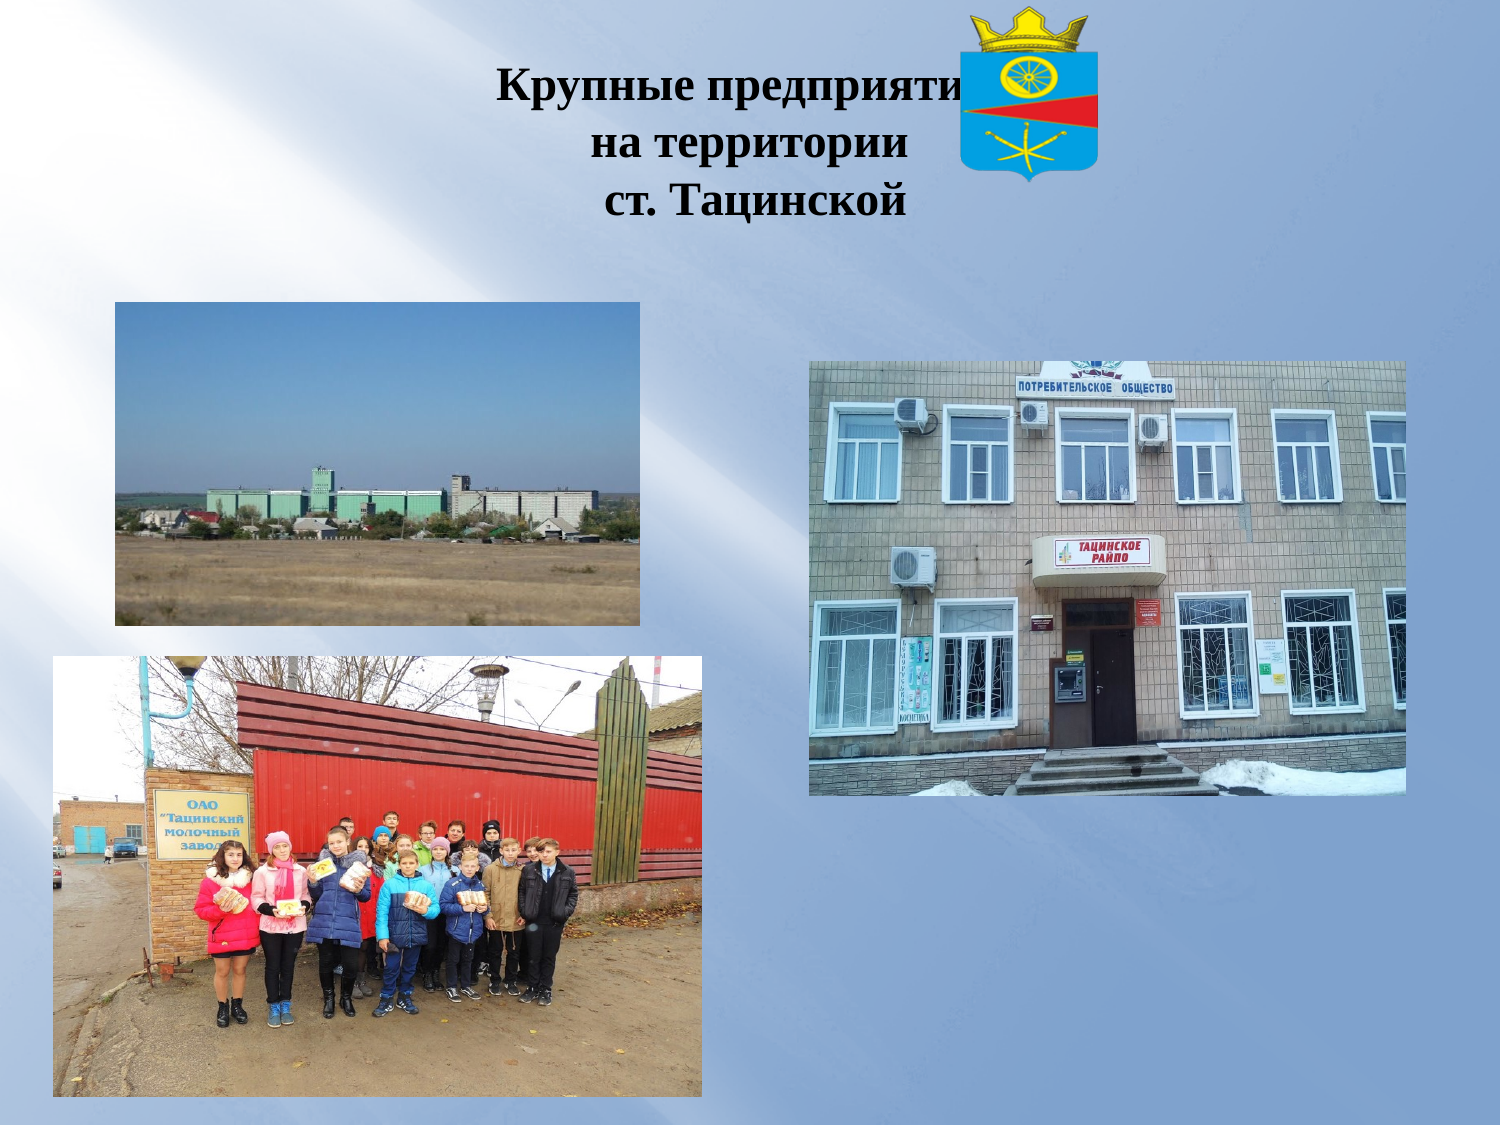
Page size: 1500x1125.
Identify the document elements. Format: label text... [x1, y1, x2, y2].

picture [52, 656, 702, 1097]
picture [963, 94, 1098, 128]
picture [986, 122, 1066, 172]
title Крупные предприятия на территории ст. Тацинской [75, 45, 1425, 233]
picture [114, 302, 640, 626]
picture [808, 361, 1406, 796]
picture [1000, 56, 1058, 98]
picture [959, 6, 1098, 183]
